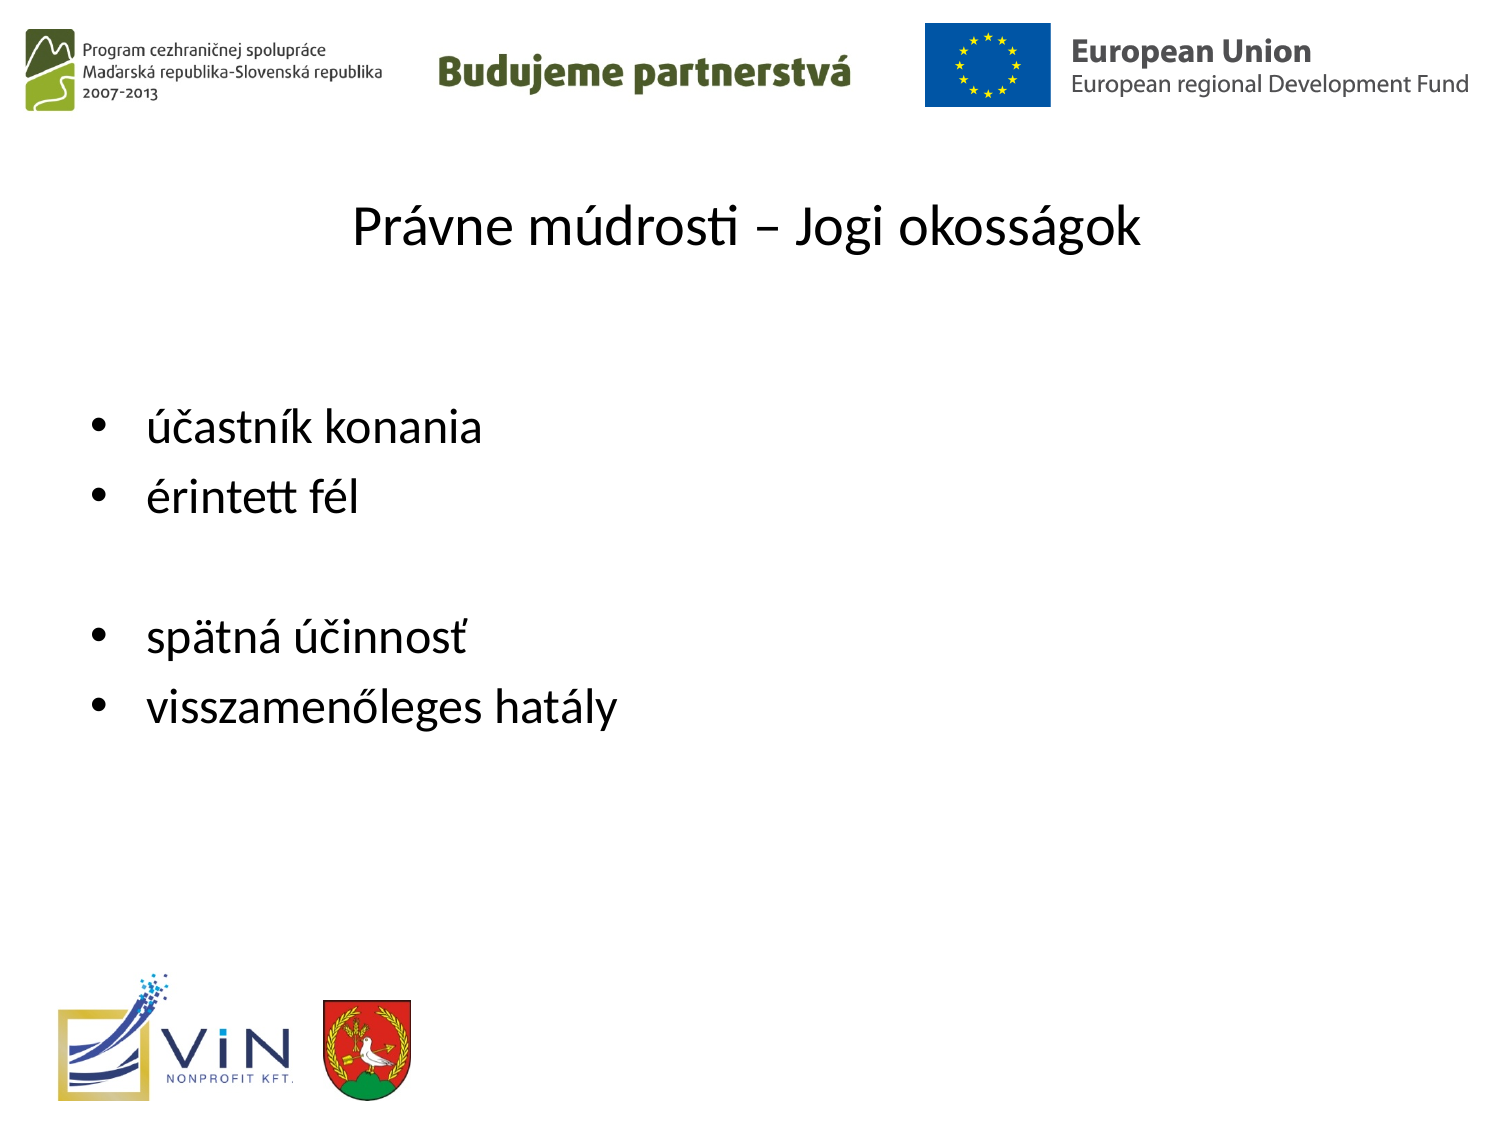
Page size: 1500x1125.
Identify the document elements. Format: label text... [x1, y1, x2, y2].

picture [409, 36, 890, 108]
picture [323, 1000, 411, 1101]
picture [23, 29, 399, 120]
list účastník konania érintett fél spätná účinnosť visszamenőleges hatály [75, 316, 1425, 961]
picture [925, 23, 1468, 109]
title Právne múdrosti – Jogi okosságok [70, 164, 1425, 282]
picture [34, 972, 294, 1102]
